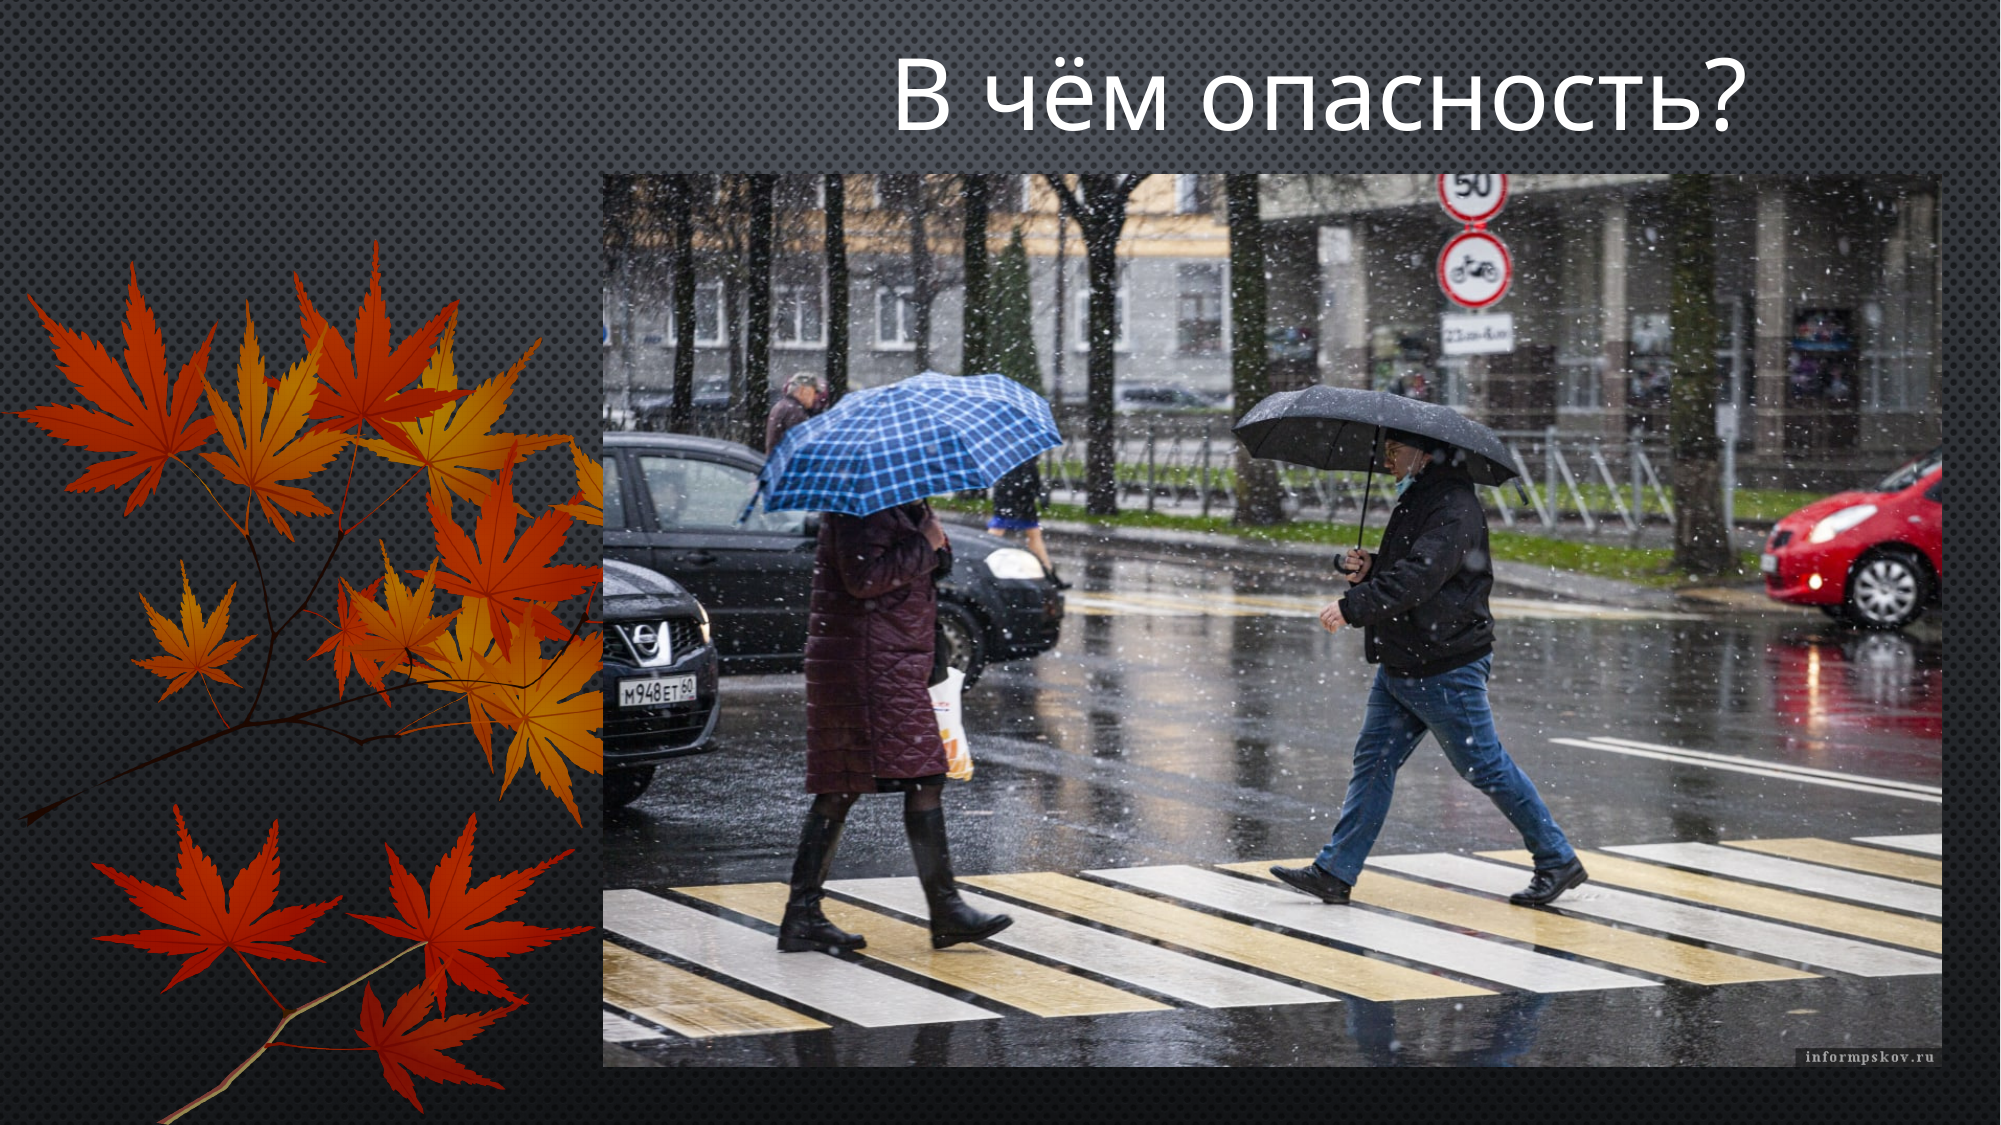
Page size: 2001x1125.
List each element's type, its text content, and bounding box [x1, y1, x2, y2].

picture [0, 174, 1942, 1125]
text_box В чём опасность? [874, 22, 1857, 158]
